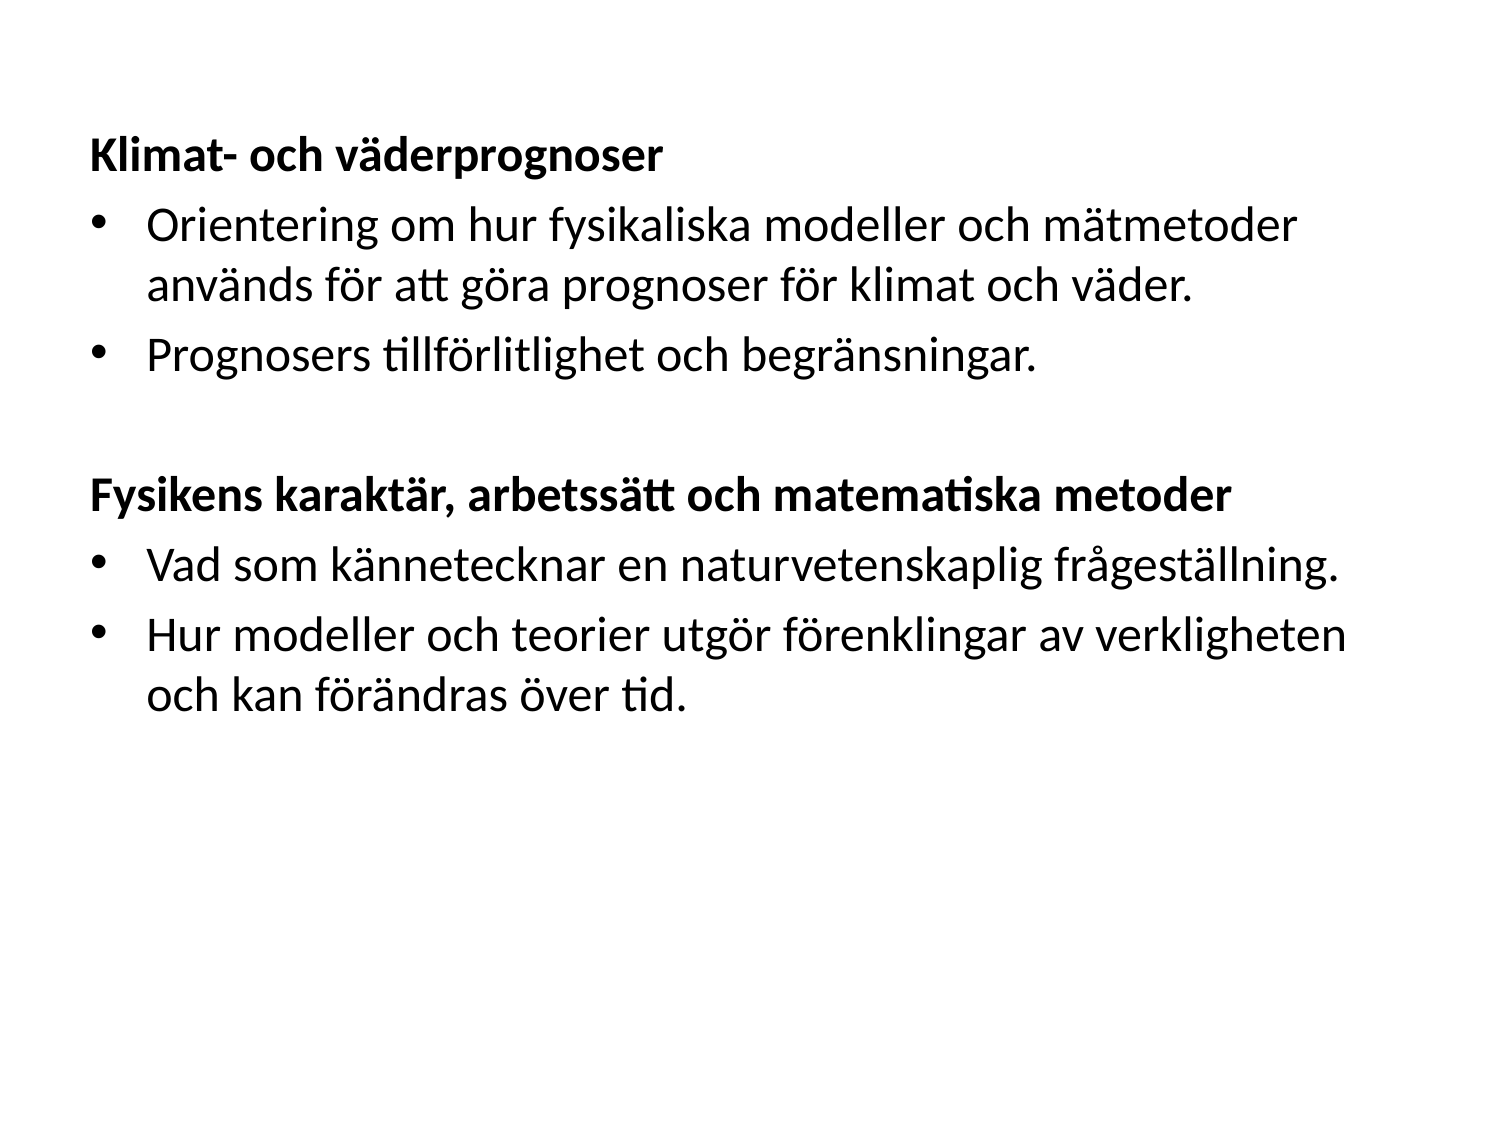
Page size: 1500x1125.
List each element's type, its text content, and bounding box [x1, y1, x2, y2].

list Klimat- och väderprognoser Orientering om hur fysikaliska modeller och mätmetoder används för att göra prognoser för klimat och väder. Prognosers tillförlitlighet och begränsningar. Fysikens karaktär, arbetssätt och matematiska metoder Vad som kännetecknar en naturvetenskaplig frågeställning. Hur modeller och teorier utgör förenklingar av verkligheten och kan förändras över tid. [75, 113, 1425, 1005]
